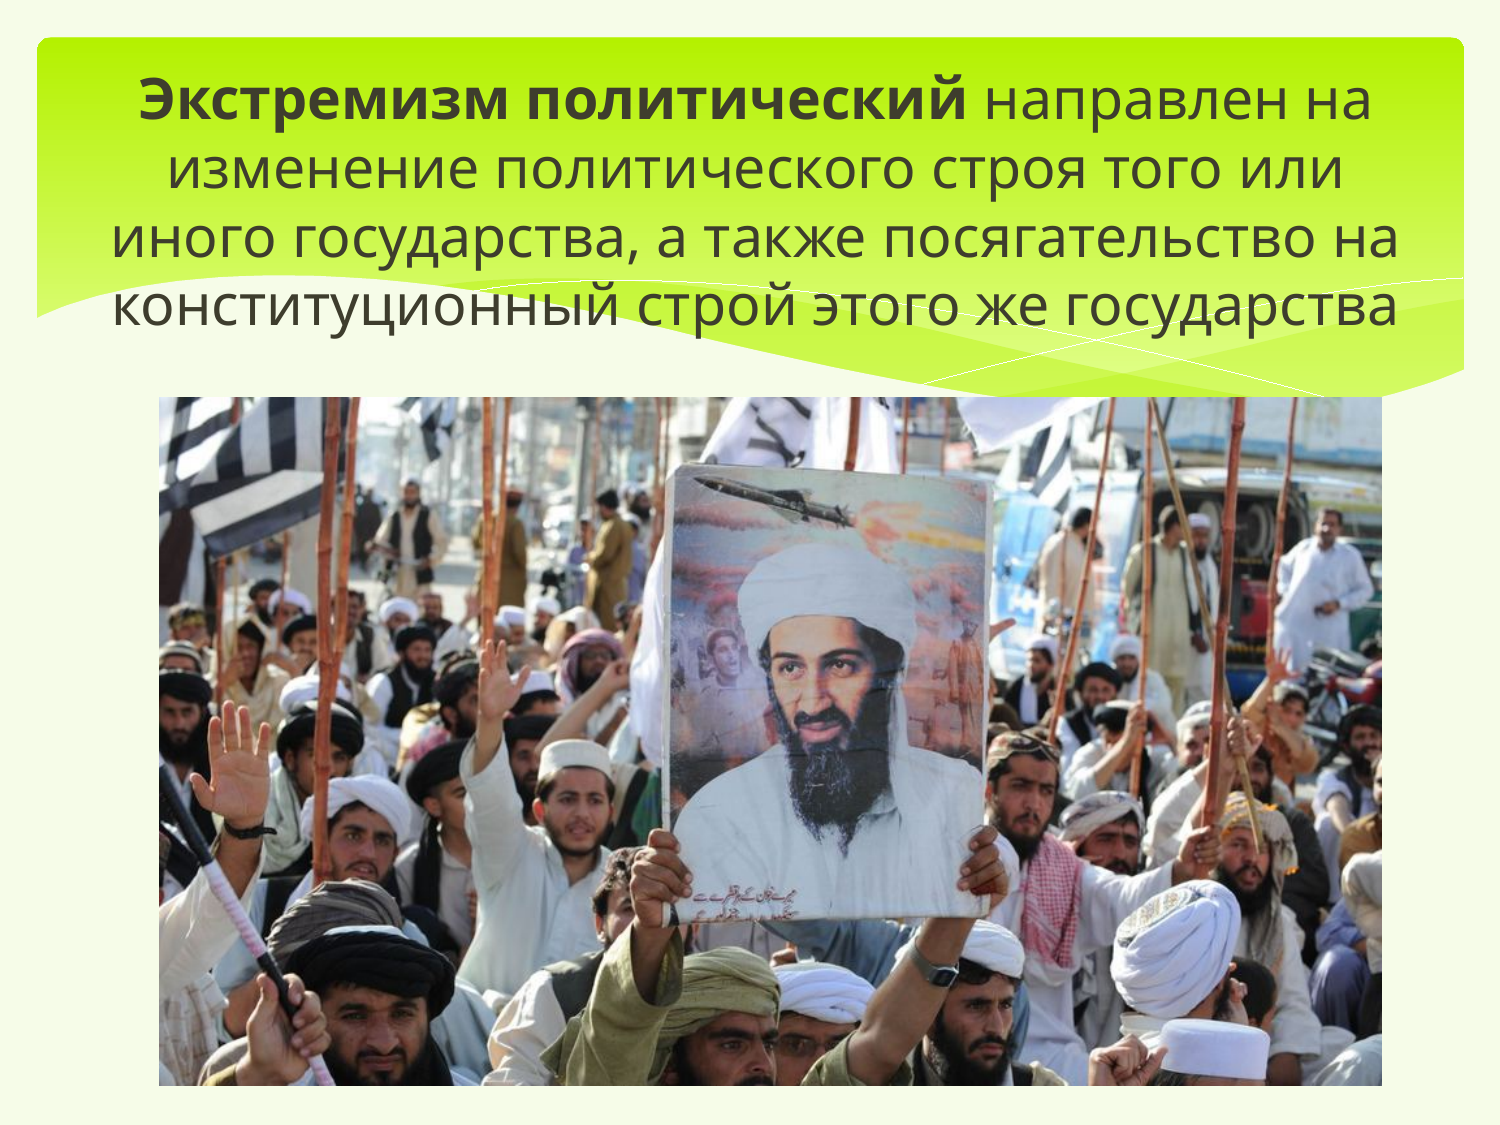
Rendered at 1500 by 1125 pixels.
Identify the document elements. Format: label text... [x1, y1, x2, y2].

list Экстремизм политический направлен на изменение политического строя того или иного государства, а также посягательство на конституционный строй этого же государства [88, 54, 1424, 409]
picture [159, 396, 1383, 1086]
